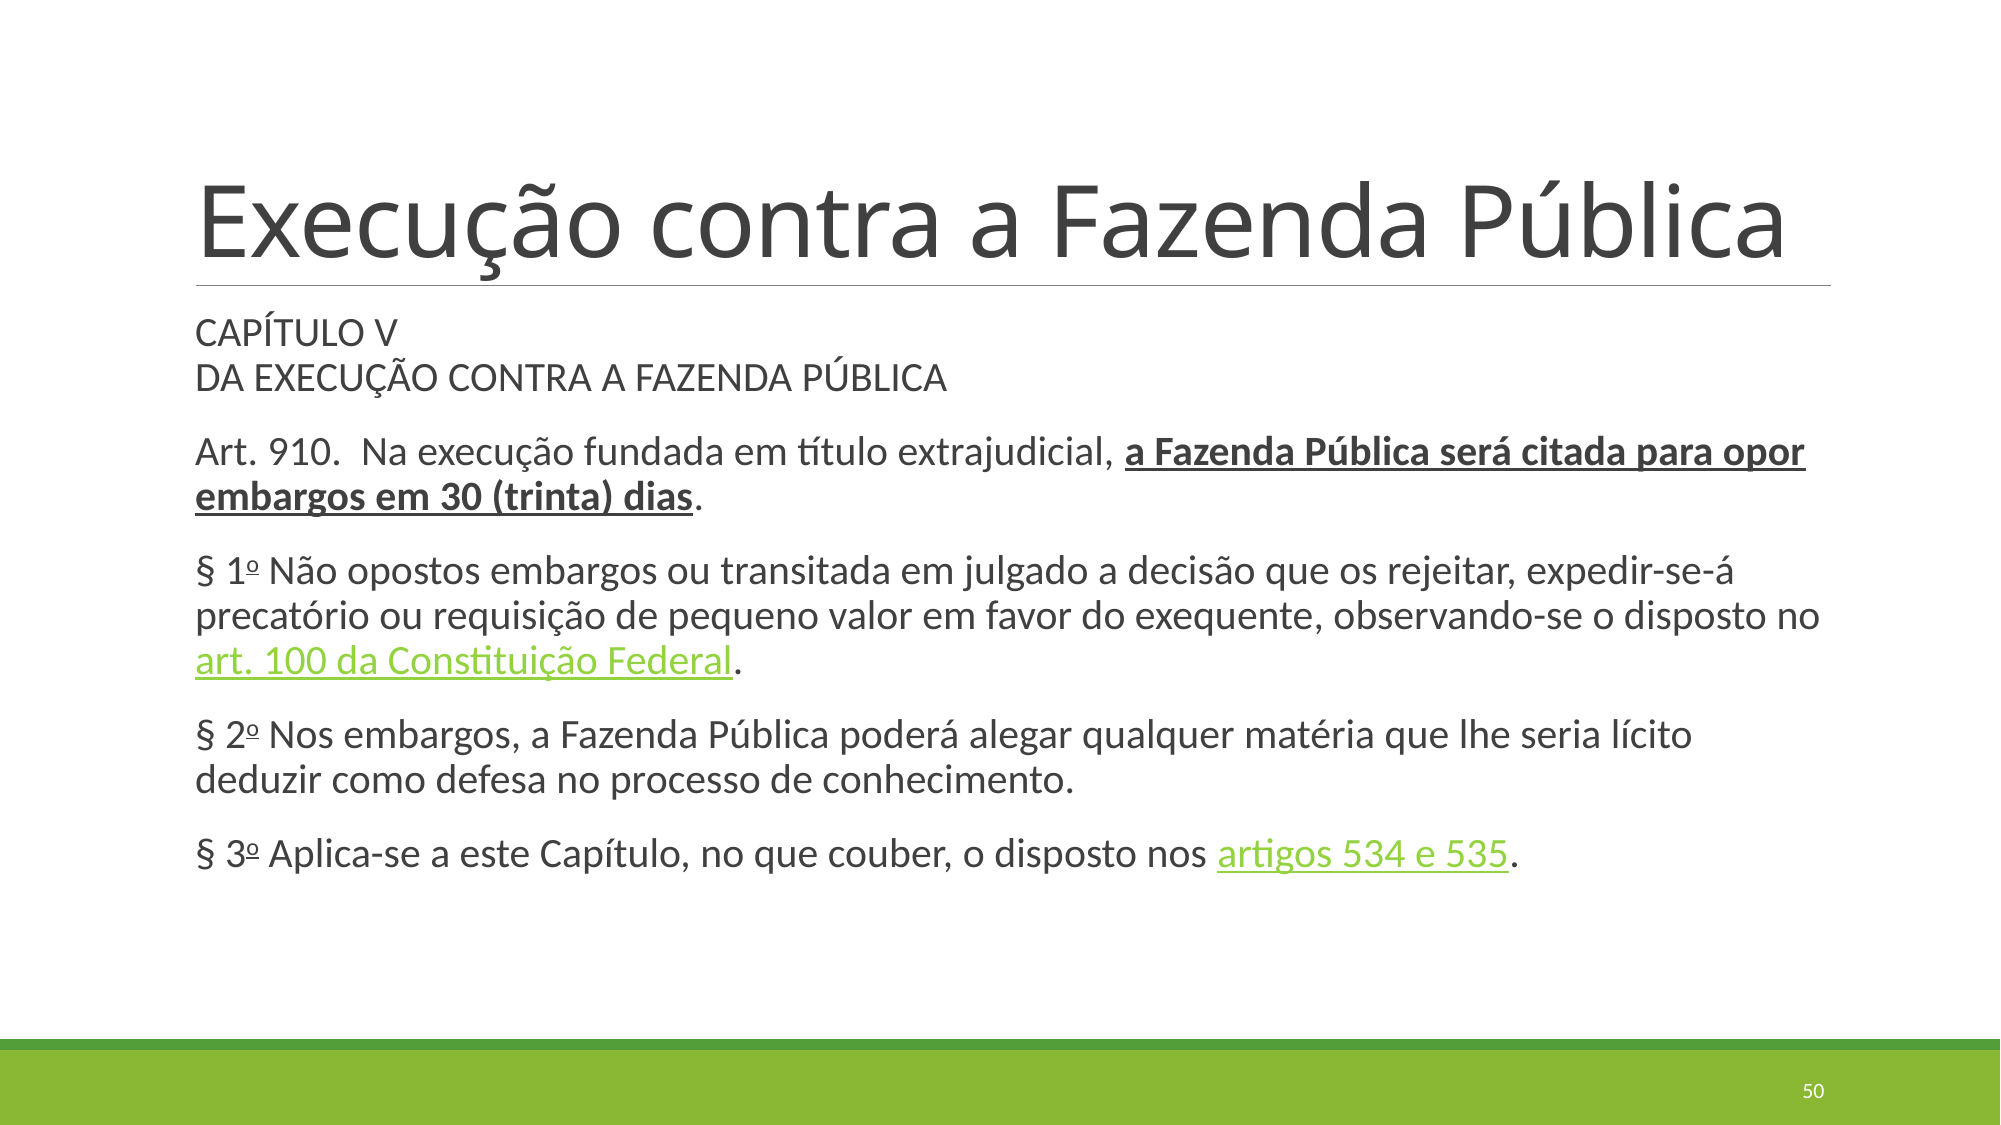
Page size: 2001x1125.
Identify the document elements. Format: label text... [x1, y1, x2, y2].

slide_number 50 [1624, 1059, 1840, 1120]
list CAPÍTULO V DA EXECUÇÃO CONTRA A FAZENDA PÚBLICA Art. 910. Na execução fundada em título extrajudicial, a Fazenda Pública será citada para opor embargos em 30 (trinta) dias. § 1o Não opostos embargos ou transitada em julgado a decisão que os rejeitar, expedir-se-á precatório ou requisição de pequeno valor em favor do exequente, observando-se o disposto no art. 100 da Constituição Federal. § 2o Nos embargos, a Fazenda Pública poderá alegar qualquer matéria que lhe seria lícito deduzir como defesa no processo de conhecimento. § 3o Aplica-se a este Capítulo, no que couber, o disposto nos artigos 534 e 535. [180, 302, 1830, 963]
title Execução contra a Fazenda Pública [180, 47, 1830, 285]
